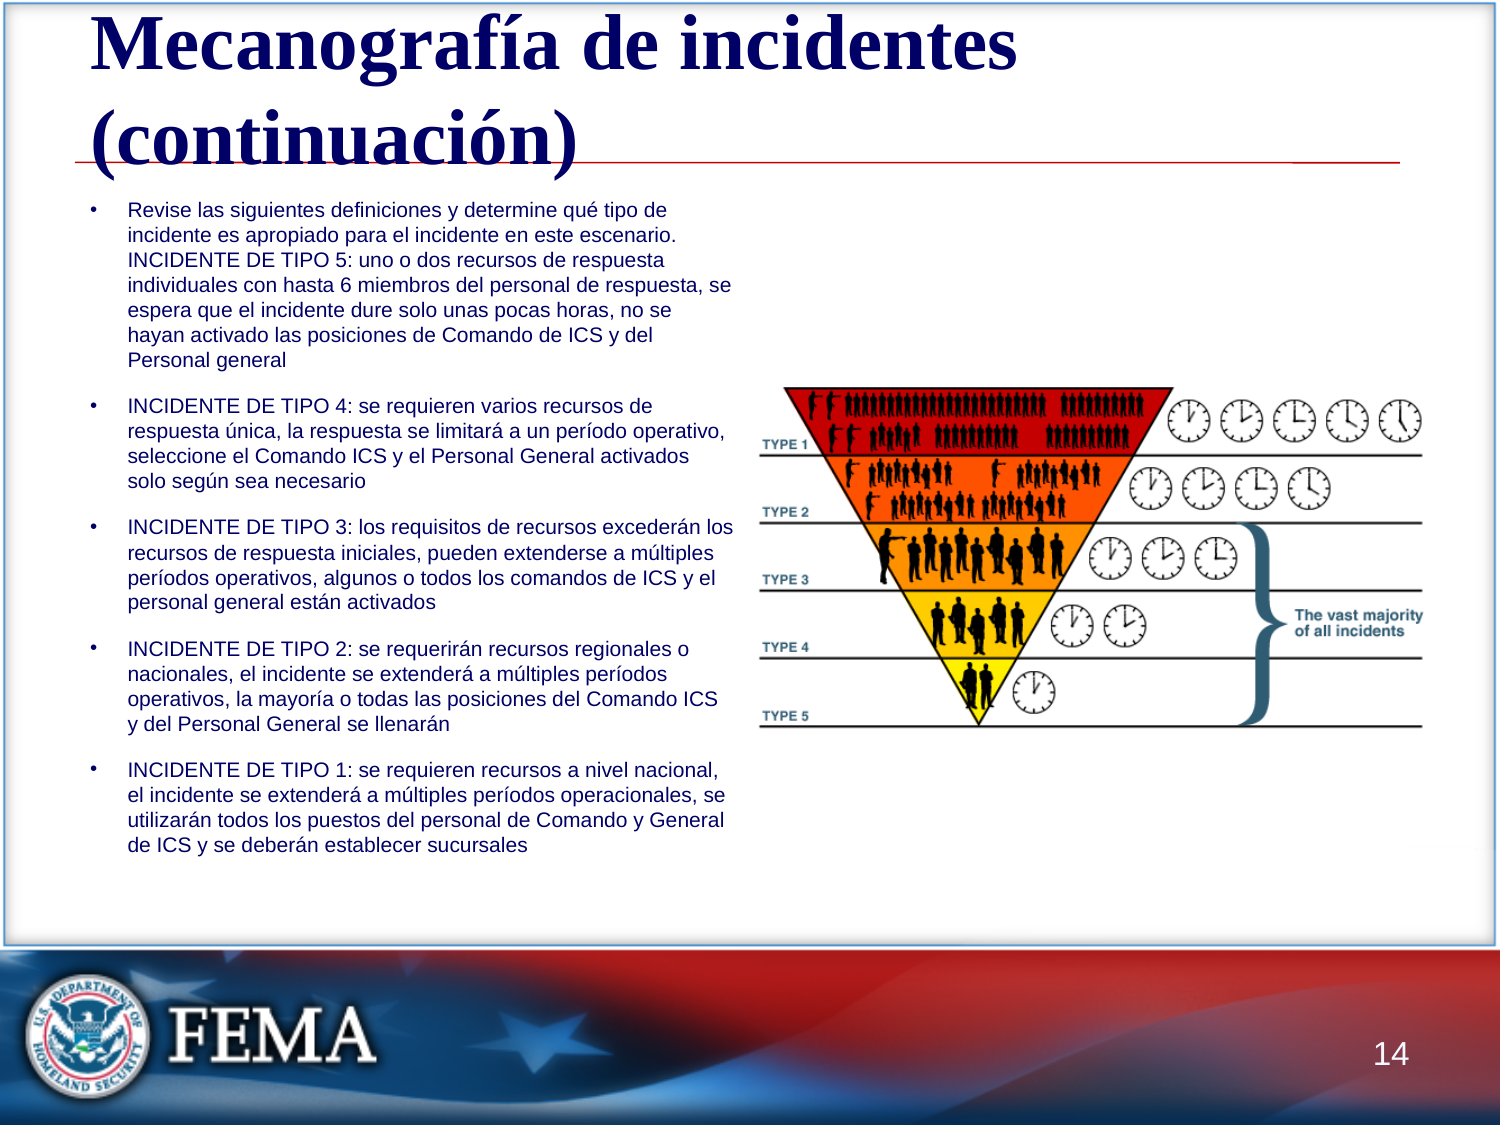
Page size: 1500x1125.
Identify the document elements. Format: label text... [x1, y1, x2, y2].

list Revise las siguientes definiciones y determine qué tipo de incidente es apropiado para el incidente en este escenario. INCIDENTE DE TIPO 5: uno o dos recursos de respuesta individuales con hasta 6 miembros del personal de respuesta, se espera que el incidente dure solo unas pocas horas, no se hayan activado las posiciones de Comando de ICS y del Personal general INCIDENTE DE TIPO 4: se requieren varios recursos de respuesta única, la respuesta se limitará a un período operativo, seleccione el Comando ICS y el Personal General activados solo según sea necesario INCIDENTE DE TIPO 3: los requisitos de recursos excederán los recursos de respuesta iniciales, pueden extenderse a múltiples períodos operativos, algunos o todos los comandos de ICS y el personal general están activados INCIDENTE DE TIPO 2: se requerirán recursos regionales o nacionales, el incidente se extenderá a múltiples períodos operativos, la mayoría o todas las posiciones del Comando ICS y del Personal General se llenarán INCIDENTE DE TIPO 1: se requieren recursos a nivel nacional, el incidente se extenderá a múltiples períodos operacionales, se utilizarán todos los puestos del personal de Comando y General de ICS y se deberán establecer sucursales [75, 189, 750, 938]
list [749, 385, 1426, 741]
title Mecanografía de incidentes (continuación) [75, 32, 1425, 138]
picture [0, 0, 1500, 1125]
slide_number 14 [1074, 1024, 1425, 1103]
